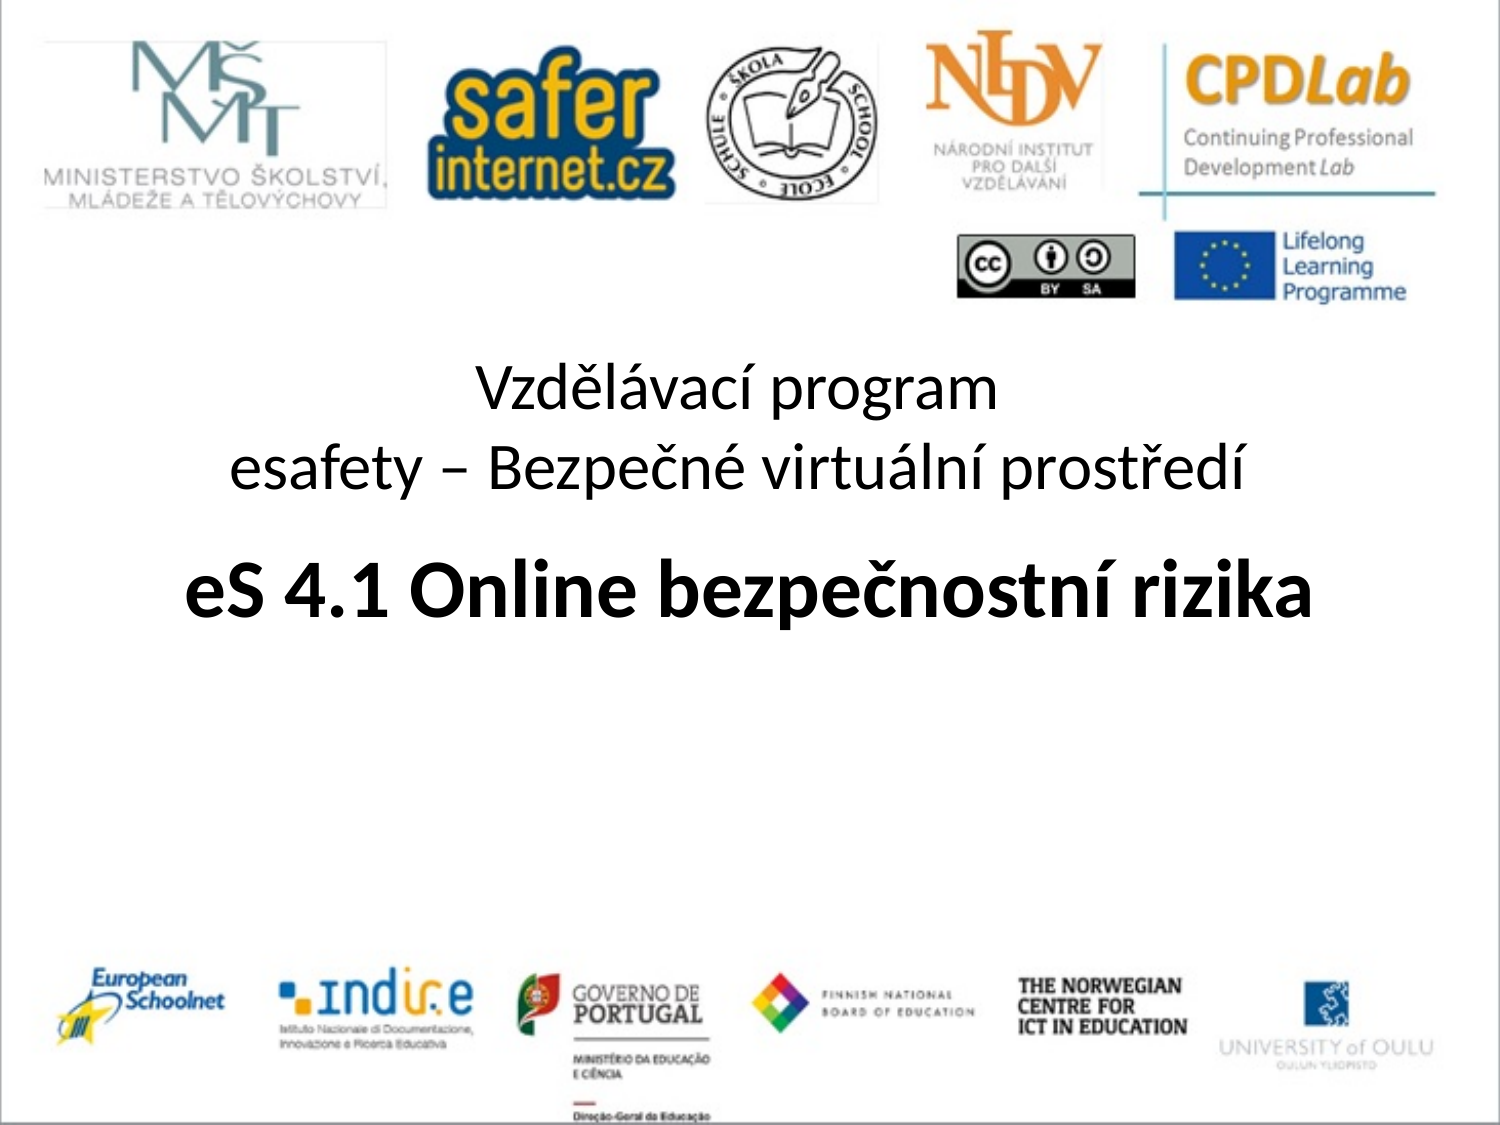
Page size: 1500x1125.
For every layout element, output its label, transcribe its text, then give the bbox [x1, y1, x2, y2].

subtitle eS 4.1 Online bezpečnostní rizika [100, 527, 1400, 693]
picture [0, 0, 1500, 1125]
title Vzdělávací program esafety – Bezpečné virtuální prostředí [100, 302, 1376, 527]
